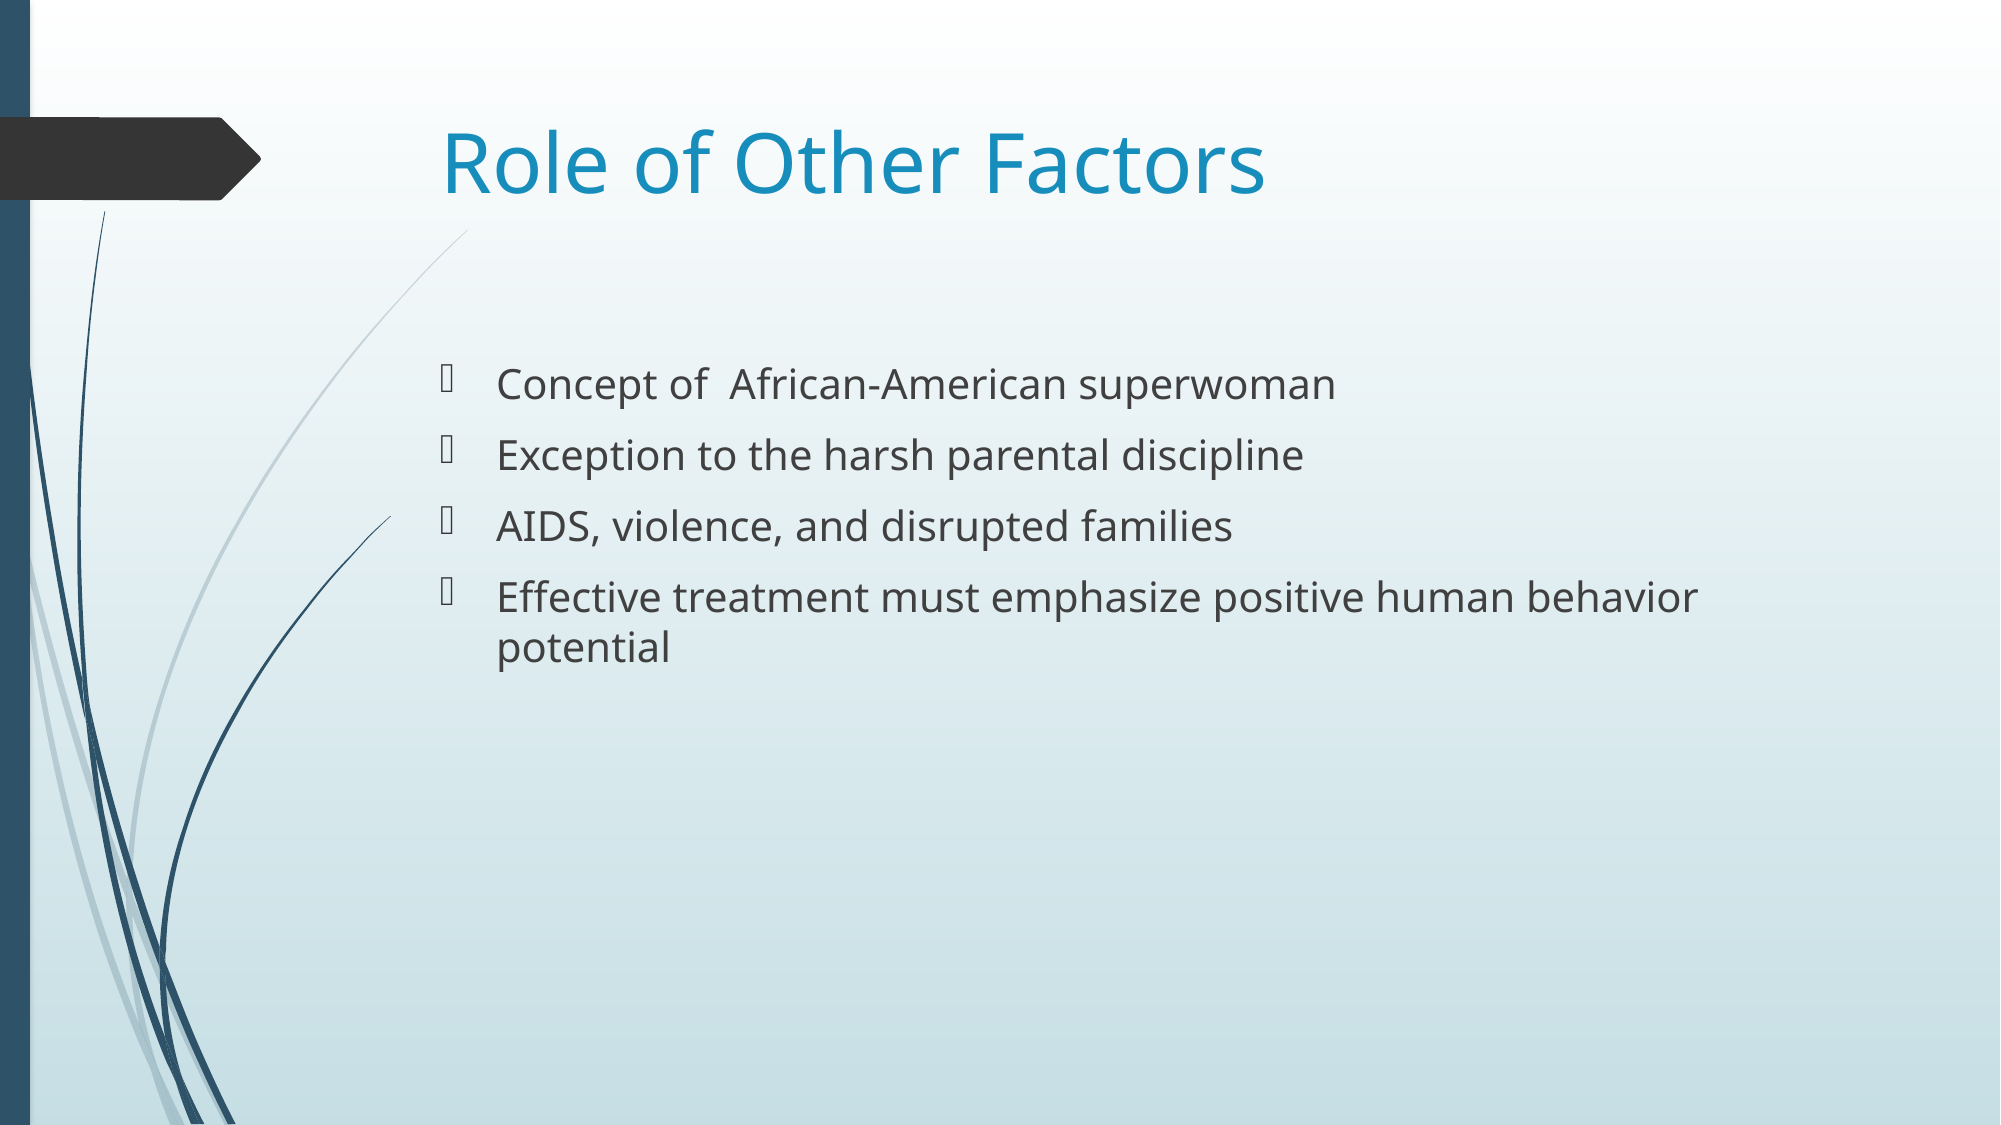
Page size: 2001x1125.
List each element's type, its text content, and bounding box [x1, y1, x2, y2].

title Role of Other Factors [425, 102, 1888, 313]
list Concept of African‐American superwoman Exception to the harsh parental discipline AIDS, violence, and disrupted families Effective treatment must emphasize positive human behavior potential [424, 350, 1888, 970]
